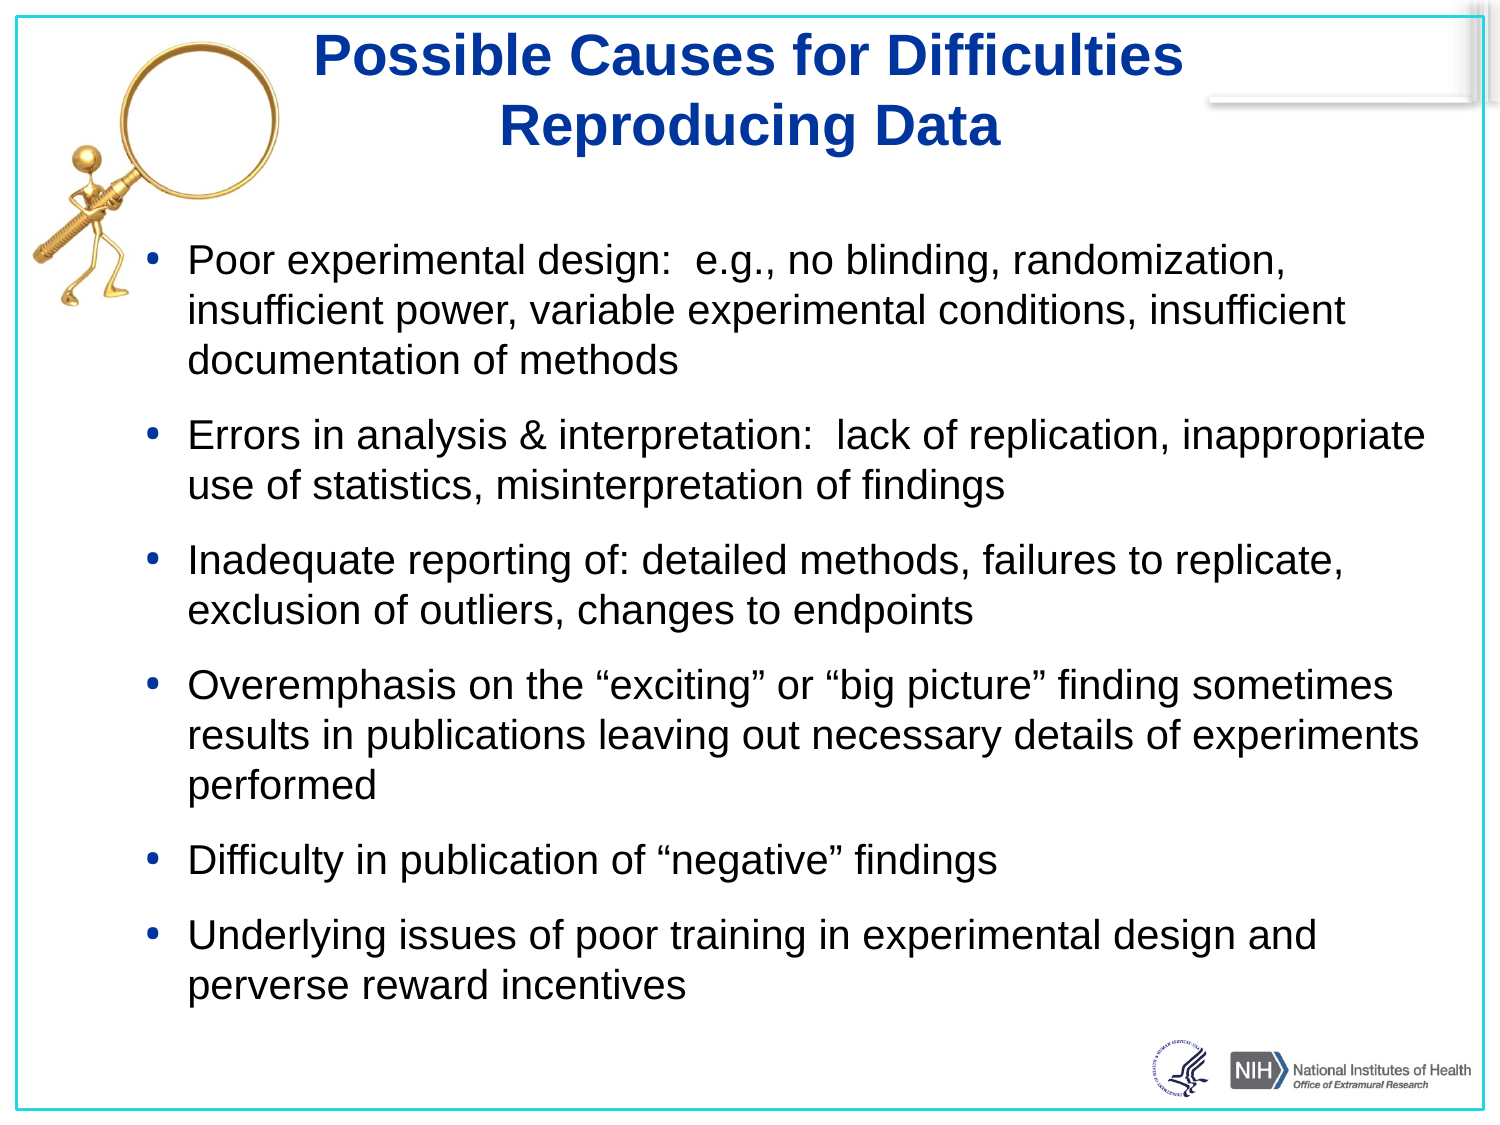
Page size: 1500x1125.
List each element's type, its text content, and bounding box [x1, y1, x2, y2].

title Possible Causes for Difficulties Reproducing Data [24, 0, 1476, 176]
picture [24, 37, 301, 313]
picture [1224, 1043, 1475, 1094]
list Poor experimental design: e.g., no blinding, randomization, insufficient power, variable experimental conditions, insufficient documentation of methods Errors in analysis & interpretation: lack of replication, inappropriate use of statistics, misinterpretation of findings Inadequate reporting of: detailed methods, failures to replicate, exclusion of outliers, changes to endpoints Overemphasis on the “exciting” or “big picture” finding sometimes results in publications leaving out necessary details of experiments performed Difficulty in publication of “negative” findings Underlying issues of poor training in experimental design and perverse reward incentives [112, 224, 1463, 935]
